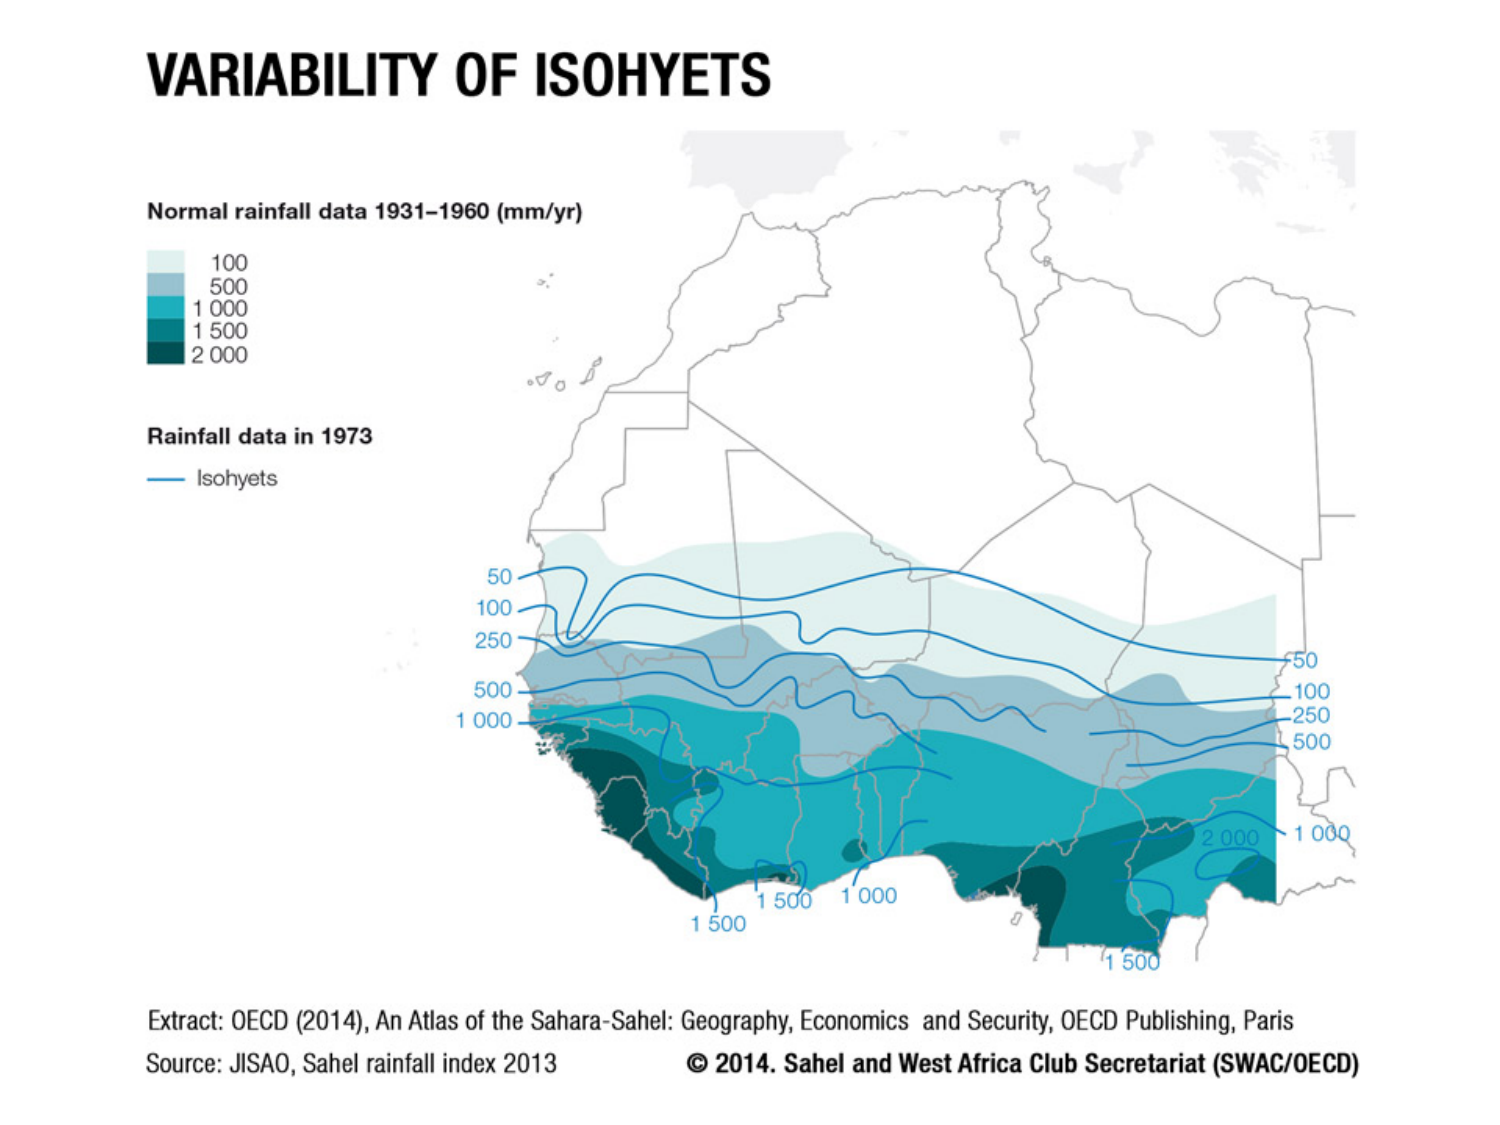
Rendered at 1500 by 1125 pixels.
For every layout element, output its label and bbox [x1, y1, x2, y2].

picture [109, 15, 1391, 1110]
